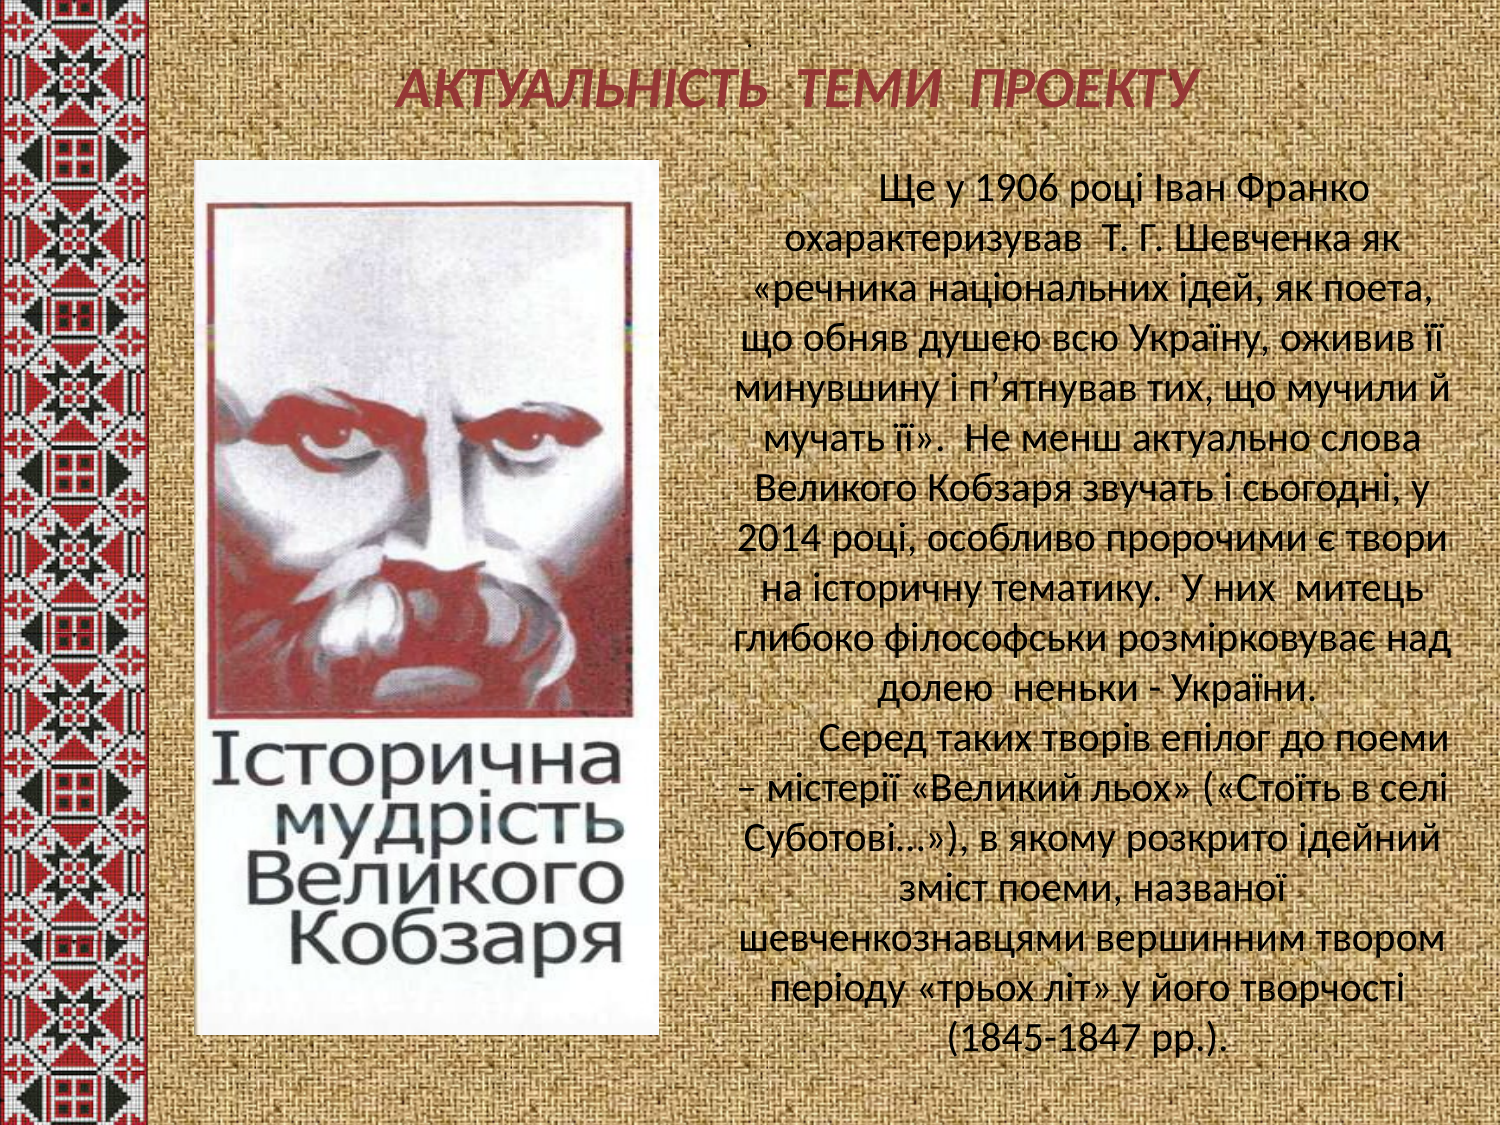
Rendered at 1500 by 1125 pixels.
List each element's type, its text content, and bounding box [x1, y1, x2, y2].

text_box АКТУАЛЬНІСТЬ ТЕМИ ПРОЕКТУ [346, 41, 1248, 127]
text_box Ще у 1906 році Іван Франко охарактеризував Т. Г. Шевченка як «речника національних ідей, як поета, що обняв душею всю Україну, оживив її минувшину і п’ятнував тих, що мучили й мучать її». Не менш актуально слова Великого Кобзаря звучать і сьогодні, у 2014 році, особливо пророчими є твори на історичну тематику. У них митець глибоко філософськи розмірковуває над долею неньки - України. Серед таких творів епілог до поеми – містерії «Великий льох» («Стоїть в селі Суботові…»), в якому розкрито ідейний зміст поеми, названої шевченкознавцями вершинним твором періоду «трьох літ» у його творчості (1845-1847 рр.). [712, 123, 1473, 1096]
picture [0, 0, 1500, 1125]
text_box . [731, 14, 769, 60]
